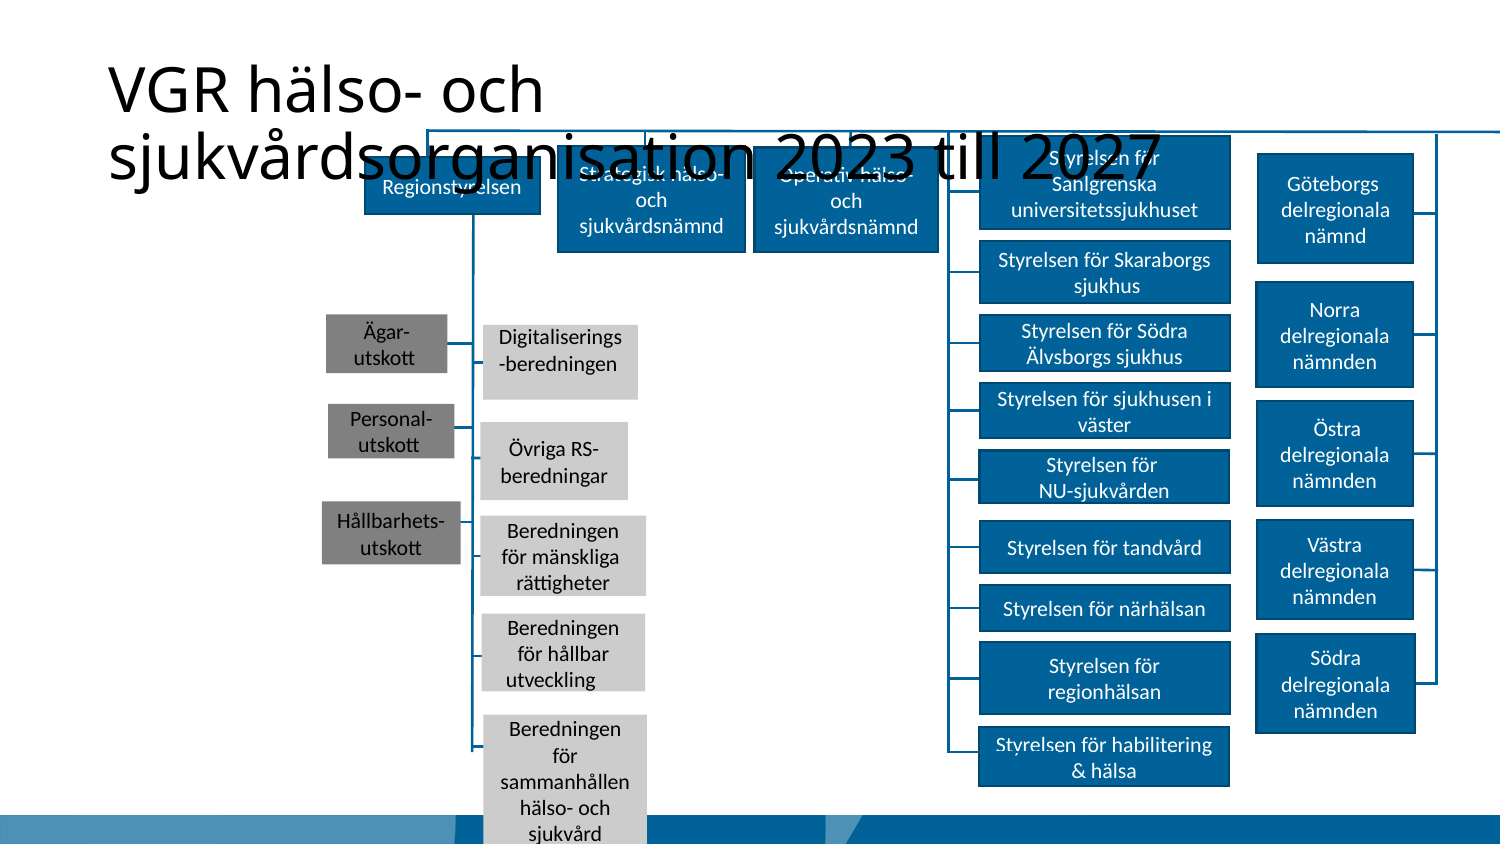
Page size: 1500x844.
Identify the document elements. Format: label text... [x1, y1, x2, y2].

text_box Beredningen för sammanhållen hälso- och sjukvård [482, 713, 648, 844]
text_box VGR hälso- och sjukvårdsorganisation 2023 till 2027 [93, 50, 1227, 119]
text_box Operativ hälso- och sjukvårdsnämnd [753, 146, 846, 253]
text_box Hållbarhets-utskott [321, 500, 462, 565]
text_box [471, 422, 628, 501]
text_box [325, 314, 474, 374]
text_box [948, 132, 1230, 787]
text_box Regionstyrelsen [364, 156, 541, 215]
text_box Operativ hälso- och sjukvårdsnämnd [851, 146, 939, 253]
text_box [472, 613, 646, 692]
text_box Personal-utskott [327, 403, 456, 459]
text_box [1256, 133, 1439, 733]
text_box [473, 324, 639, 400]
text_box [473, 515, 647, 596]
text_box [846, 131, 851, 253]
picture [0, 815, 482, 844]
text_box Strategisk hälso- och sjukvårdsnämnd [557, 145, 746, 253]
picture [648, 815, 1500, 844]
